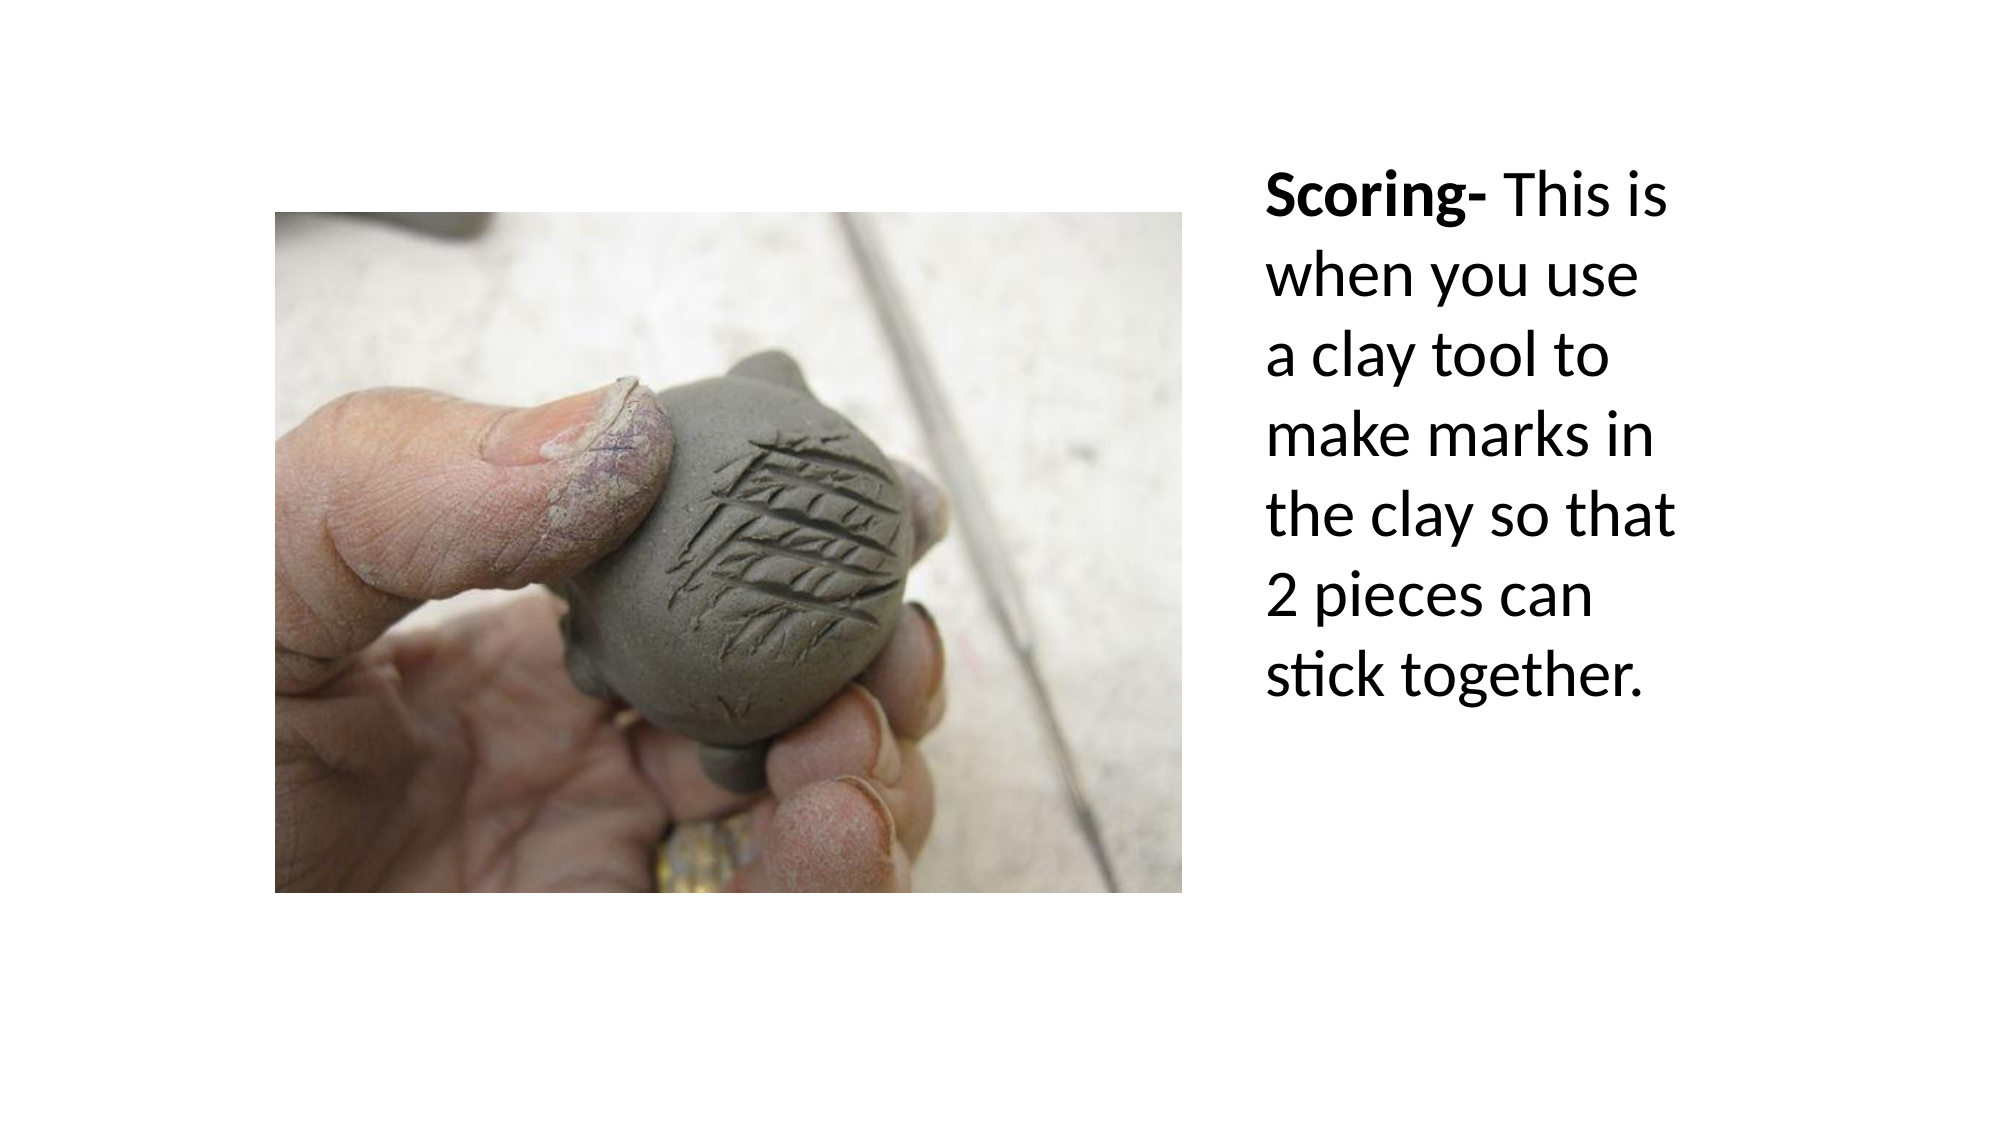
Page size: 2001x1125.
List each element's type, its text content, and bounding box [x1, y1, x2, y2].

picture [274, 212, 1182, 893]
text_box Scoring- This is when you use a clay tool to make marks in the clay so that 2 pieces can stick together. [1249, 142, 1700, 724]
